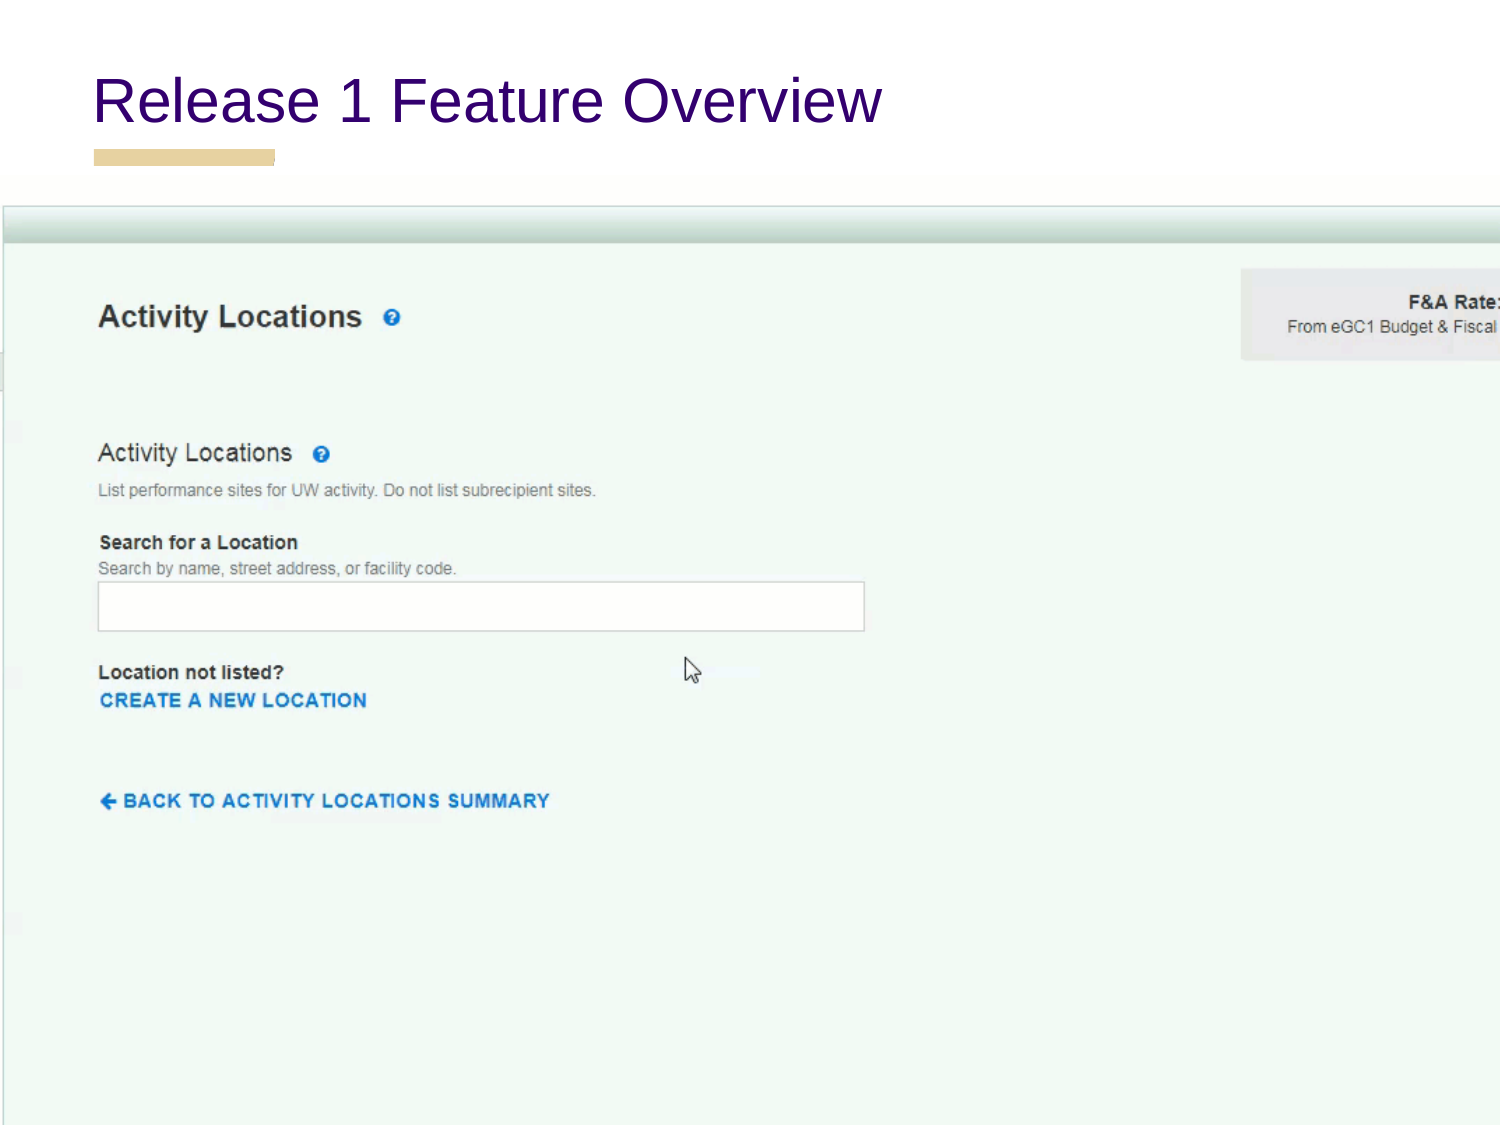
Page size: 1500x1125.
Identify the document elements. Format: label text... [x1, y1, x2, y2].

list Release 1 Feature Overview [77, 60, 1453, 173]
picture [0, 174, 1500, 1125]
